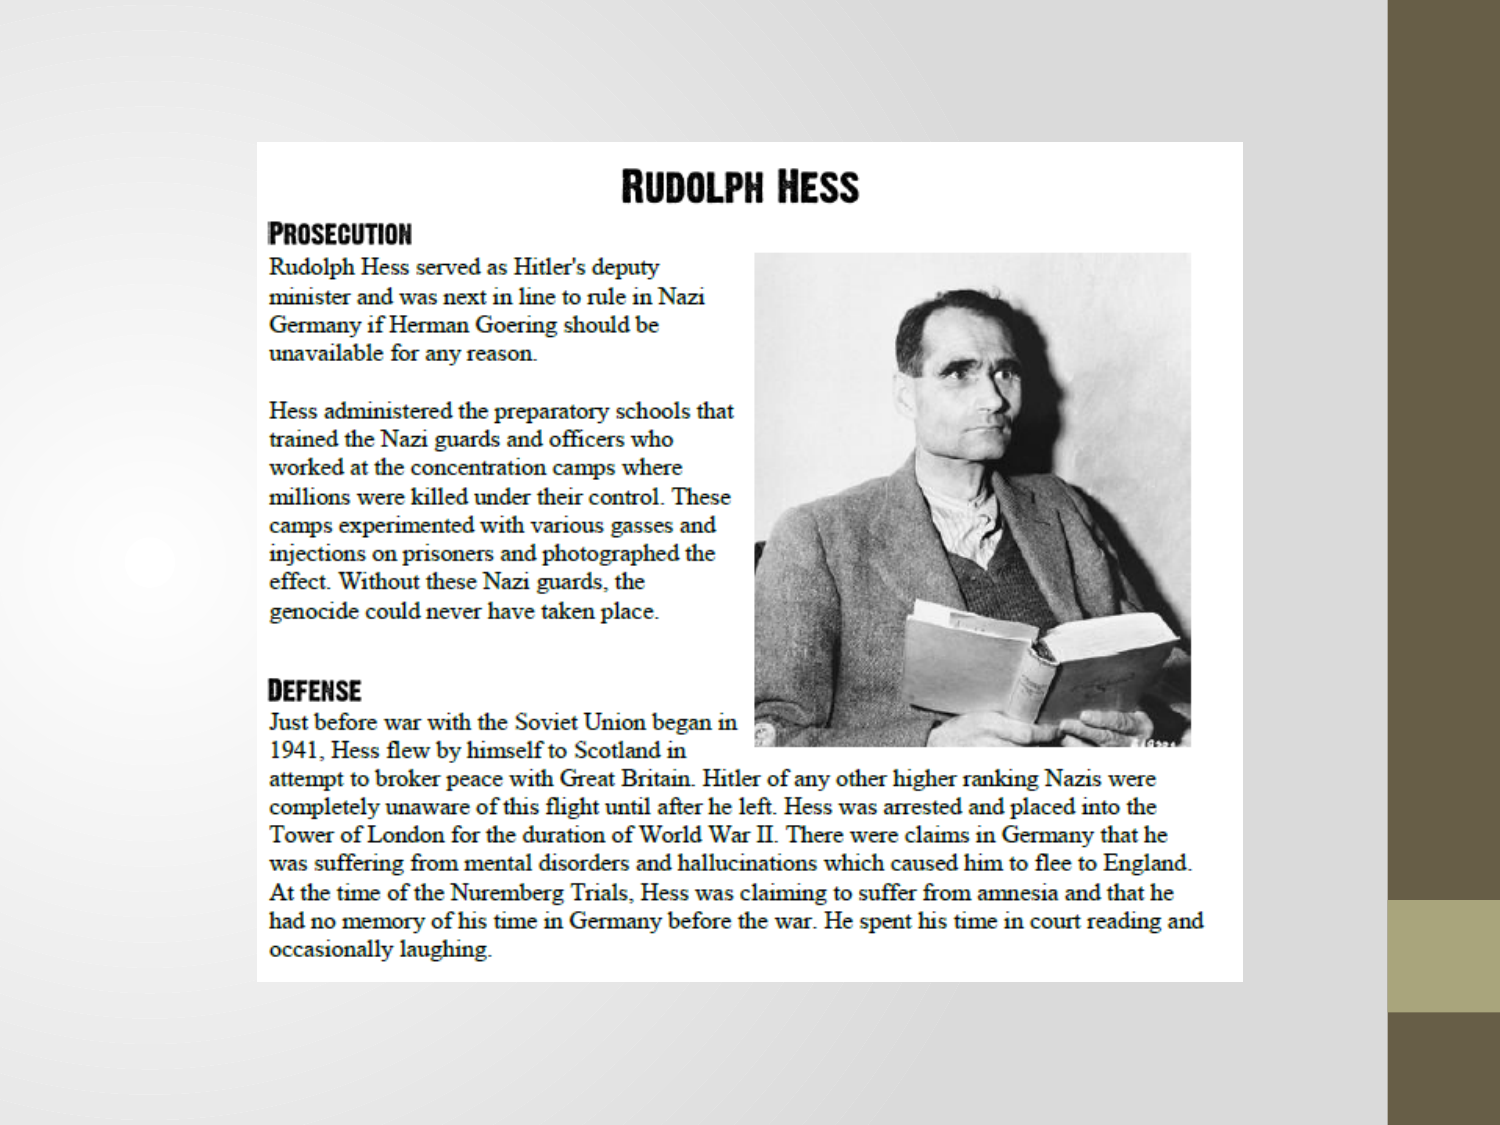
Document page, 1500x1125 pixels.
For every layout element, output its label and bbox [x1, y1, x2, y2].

picture [257, 142, 1243, 983]
